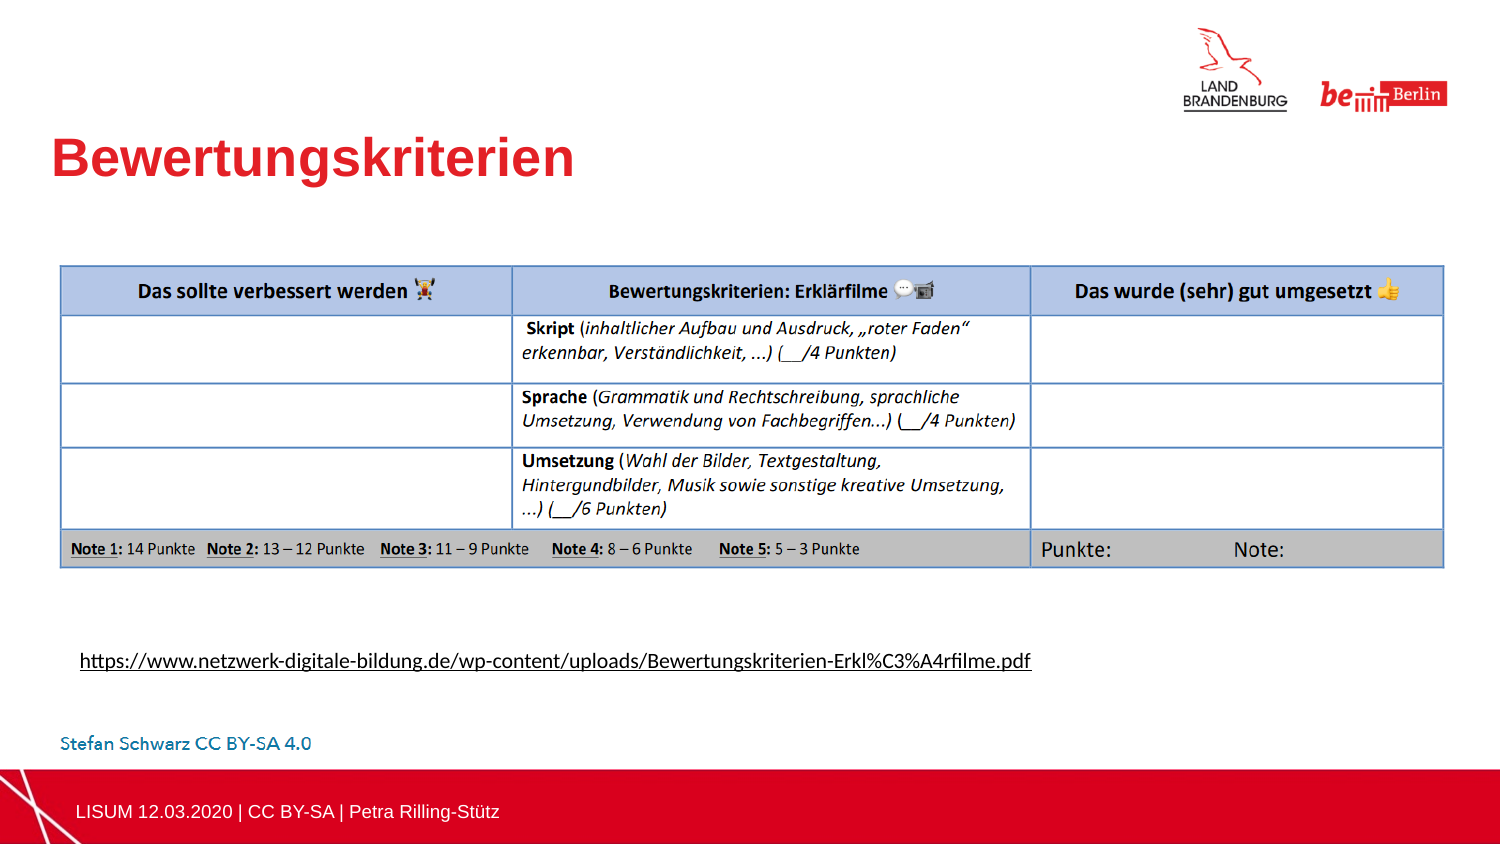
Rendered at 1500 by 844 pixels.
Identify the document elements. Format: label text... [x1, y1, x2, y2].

picture [0, 769, 1500, 844]
picture [1139, 0, 1492, 149]
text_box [52, 244, 1464, 767]
text_box Bewertungskriterien [36, 115, 1447, 292]
footer LISUM 12.03.2020 | CC BY-SA | Petra Rilling-Stütz [60, 788, 1093, 833]
